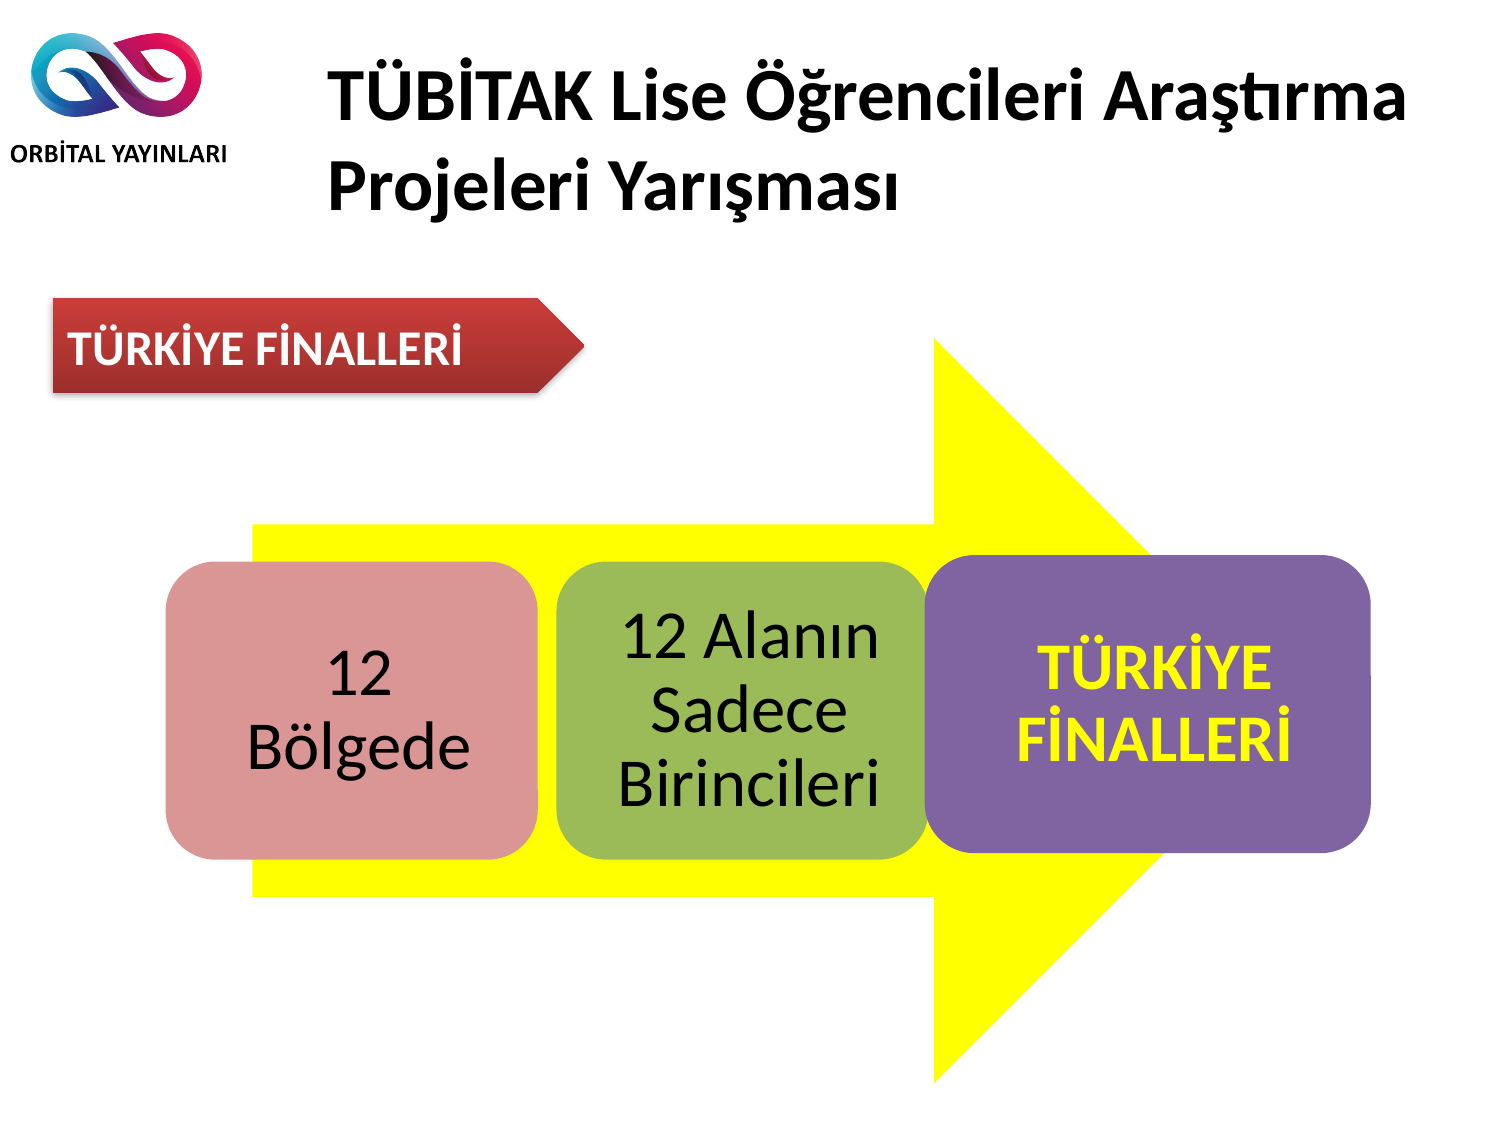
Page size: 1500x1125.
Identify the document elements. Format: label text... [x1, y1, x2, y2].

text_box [159, 337, 1400, 1084]
picture [0, 0, 239, 174]
title TÜBİTAK Lise Öğrencileri Araştırma Projeleri Yarışması [312, 41, 1447, 229]
text_box TÜRKİYE FİNALLERİ [53, 298, 575, 393]
